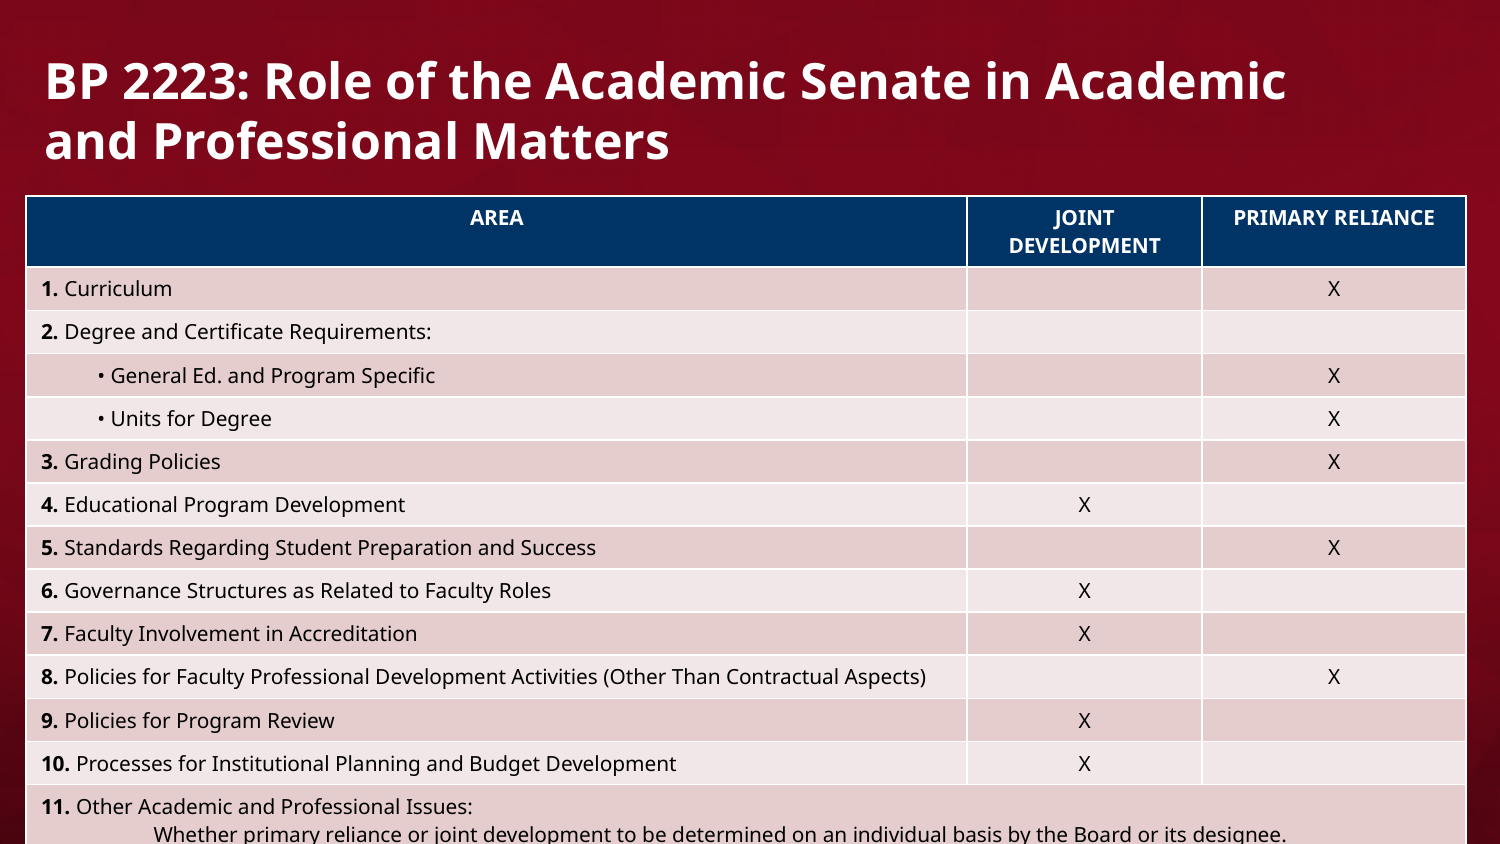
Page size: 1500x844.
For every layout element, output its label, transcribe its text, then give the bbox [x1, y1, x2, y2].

table_cell X [1203, 656, 1465, 698]
table_cell [1203, 311, 1465, 353]
table_cell X [968, 613, 1201, 654]
table_cell X [968, 570, 1201, 611]
table_cell [968, 441, 1201, 482]
table_cell [1203, 484, 1465, 525]
table_cell [968, 268, 1201, 310]
table_header AREA [27, 197, 966, 266]
table_cell [1203, 699, 1465, 741]
table_cell 2. Degree and Certificate Requirements: [27, 311, 966, 353]
table_cell 1. Curriculum [27, 268, 966, 310]
picture [0, 0, 1500, 844]
table_cell [968, 311, 1201, 353]
text_box BP 2223: Role of the Academic Senate in Academic and Professional Matters [29, 41, 1408, 237]
table_cell 11. Other Academic and Professional Issues: Whether primary reliance or joint development to be determined on an individual basis by the Board or its designee. [27, 785, 1465, 844]
table_header JOINT DEVELOPMENT [968, 237, 1201, 266]
table_cell 7. Faculty Involvement in Accreditation [27, 613, 966, 654]
table_cell X [968, 742, 1201, 784]
table_cell X [968, 484, 1201, 525]
table_cell • Units for Degree [27, 398, 966, 439]
table_cell [968, 527, 1201, 568]
table_cell • General Ed. and Program Specific [27, 354, 966, 396]
table_cell 8. Policies for Faculty Professional Development Activities (Other Than Contractual Aspects) [27, 656, 966, 698]
table_cell X [1203, 268, 1465, 310]
table_cell X [1203, 527, 1465, 568]
table_cell X [1203, 441, 1465, 482]
table_header PRIMARY RELIANCE [1203, 197, 1465, 266]
table_cell [968, 398, 1201, 439]
table_cell 6. Governance Structures as Related to Faculty Roles [27, 570, 966, 611]
table_cell [1203, 613, 1465, 654]
table_cell [968, 354, 1201, 396]
table_cell [968, 656, 1201, 698]
table_cell 10. Processes for Institutional Planning and Budget Development [27, 742, 966, 784]
table_cell X [1203, 398, 1465, 439]
table_cell 3. Grading Policies [27, 441, 966, 482]
table_cell 4. Educational Program Development [27, 484, 966, 525]
table_cell [1203, 570, 1465, 611]
table_cell X [968, 699, 1201, 741]
table_cell 5. Standards Regarding Student Preparation and Success [27, 527, 966, 568]
table_cell [1203, 742, 1465, 784]
table_cell X [1203, 354, 1465, 396]
table_cell 9. Policies for Program Review [27, 699, 966, 741]
